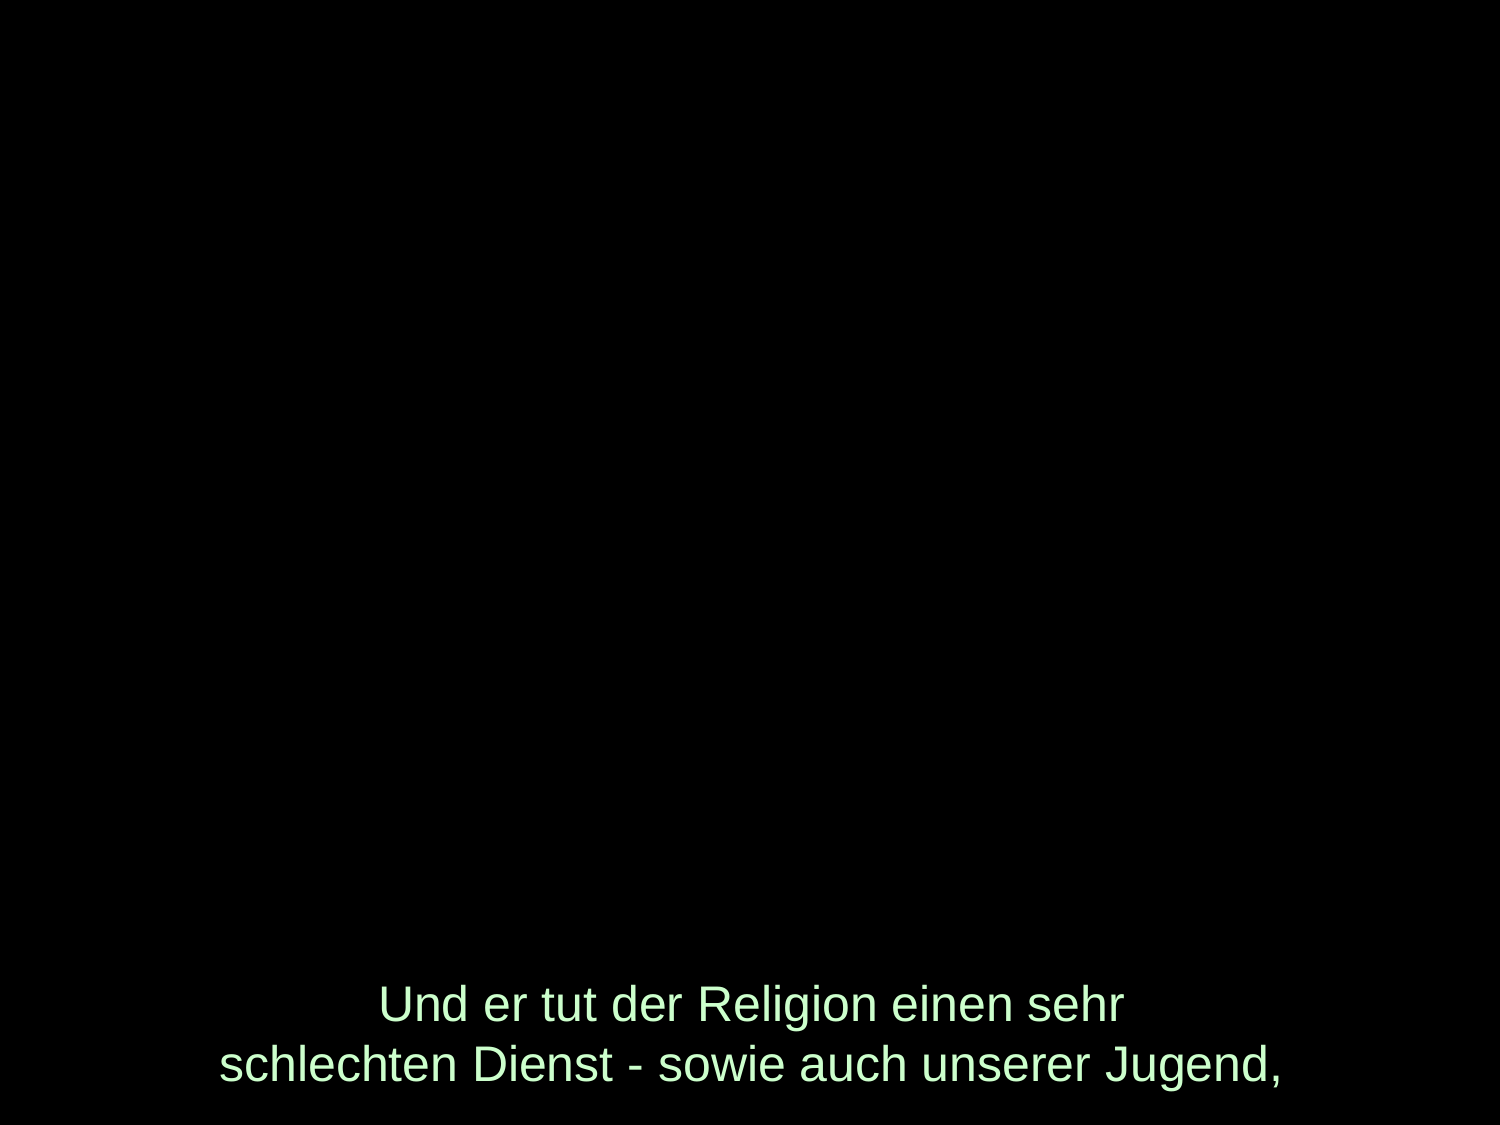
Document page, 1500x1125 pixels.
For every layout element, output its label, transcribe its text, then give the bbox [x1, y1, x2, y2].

title Und er tut der Religion einen sehr schlechten Dienst - sowie auch unserer Jugend, [76, 937, 1427, 1125]
